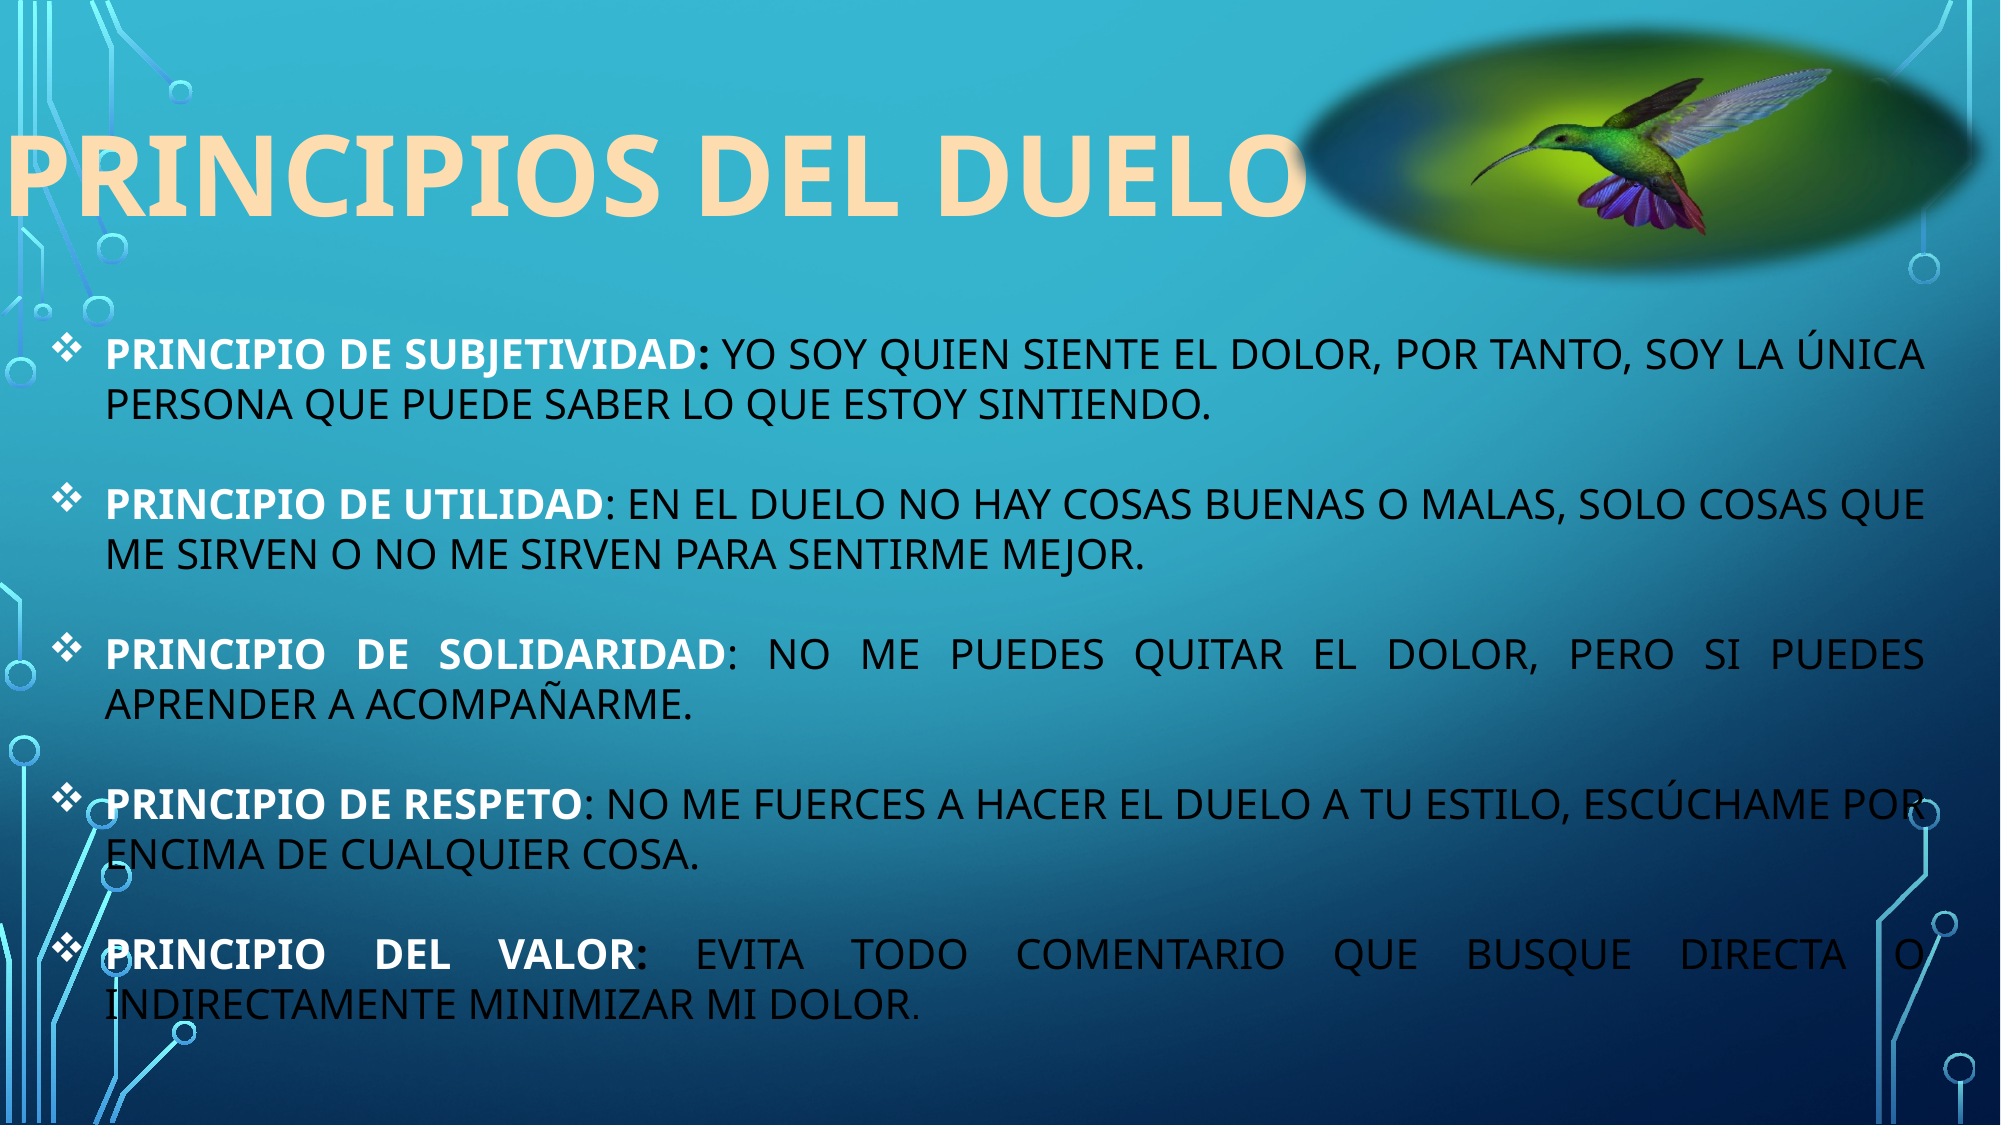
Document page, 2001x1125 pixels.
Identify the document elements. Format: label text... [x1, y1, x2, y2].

text_box PRINCIPIOS DEL DUELO [0, 96, 1277, 247]
picture [1277, 12, 2000, 291]
text_box PRINCIPIO DE SUBJETIVIDAD: YO SOY QUIEN SIENTE EL DOLOR, POR TANTO, SOY LA ÚNICA PERSONA QUE PUEDE SABER LO QUE ESTOY SINTIENDO. PRINCIPIO DE UTILIDAD: EN EL DUELO NO HAY COSAS BUENAS O MALAS, SOLO COSAS QUE ME SIRVEN O NO ME SIRVEN PARA SENTIRME MEJOR. PRINCIPIO DE SOLIDARIDAD: NO ME PUEDES QUITAR EL DOLOR, PERO SI PUEDES APRENDER A ACOMPAÑARME. PRINCIPIO DE RESPETO: NO ME FUERCES A HACER EL DUELO A TU ESTILO, ESCÚCHAME POR ENCIMA DE CUALQUIER COSA. PRINCIPIO DEL VALOR: EVITA TODO COMENTARIO QUE BUSQUE DIRECTA O INDIRECTAMENTE MINIMIZAR MI DOLOR. [33, 320, 1941, 1036]
